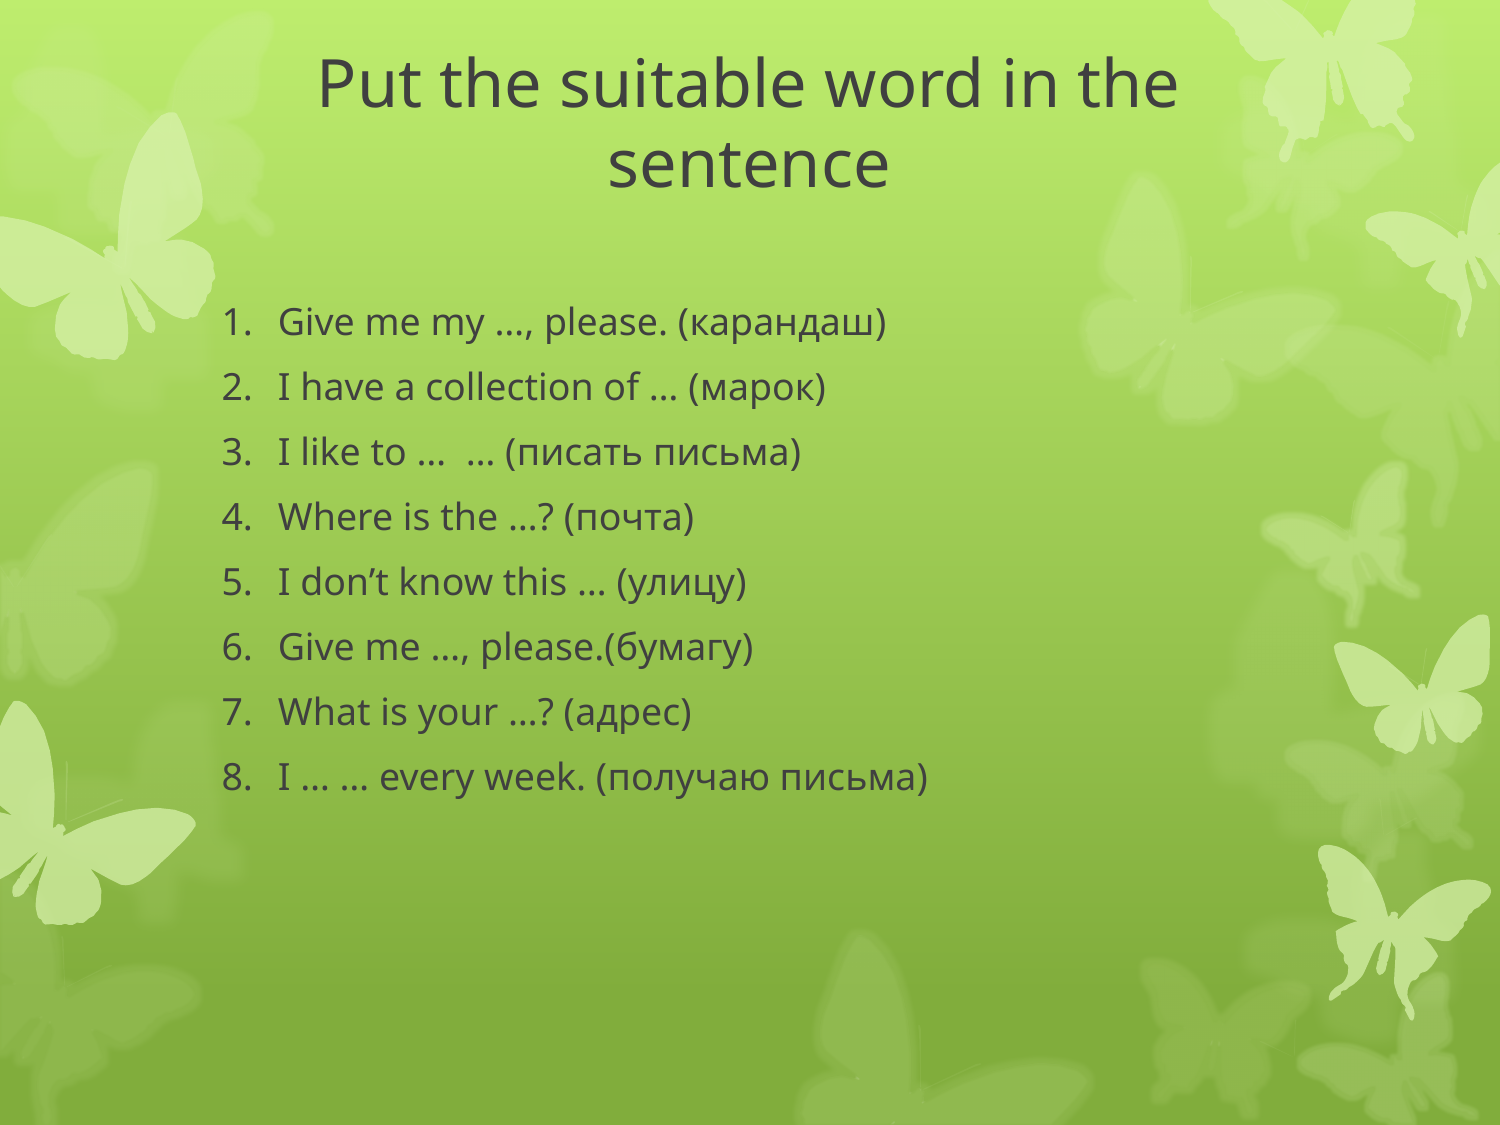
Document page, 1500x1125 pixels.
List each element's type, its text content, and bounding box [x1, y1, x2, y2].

list Give me my …, please. (карандаш) I have a collection of … (марок) I like to … … (писать письма) Where is the …? (почта) I don’t know this … (улицу) Give me …, please.(бумагу) What is your …? (адрес) I … … every week. (получаю письма) [206, 290, 1375, 1059]
title Put the suitable word in the sentence [165, 19, 1334, 209]
